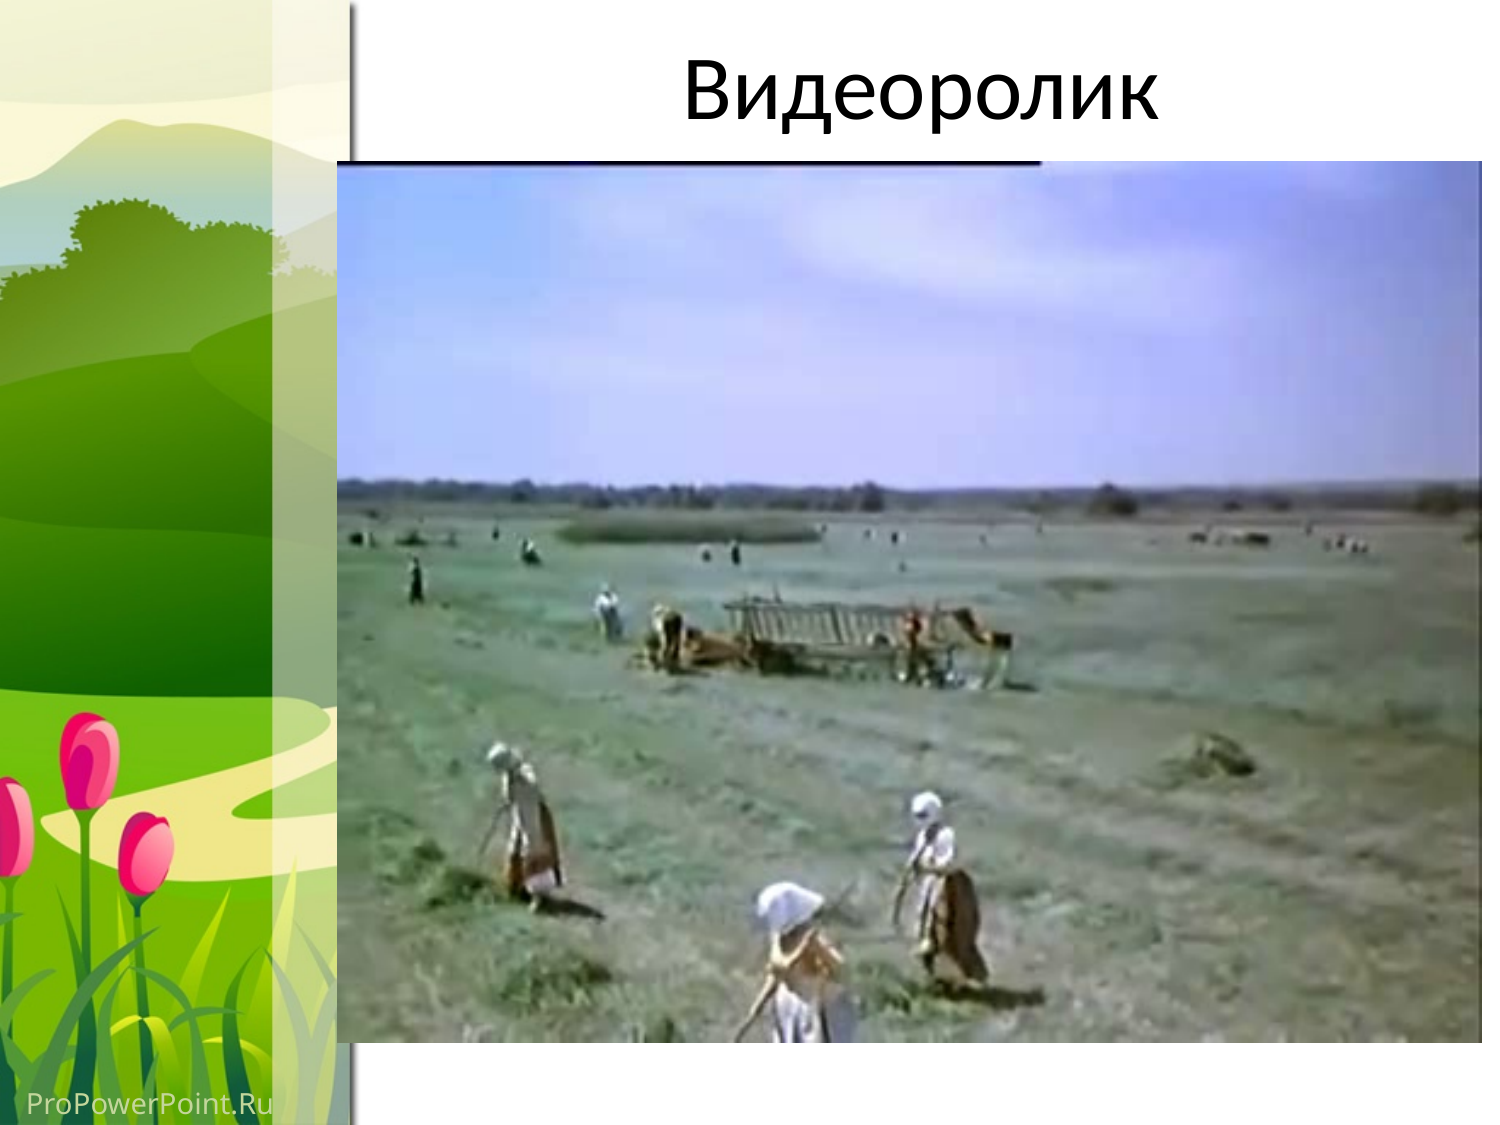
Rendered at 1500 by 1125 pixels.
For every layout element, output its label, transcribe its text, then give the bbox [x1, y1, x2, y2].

title Видеоролик [383, 19, 1459, 147]
picture [0, 0, 1500, 1125]
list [336, 160, 1483, 1044]
